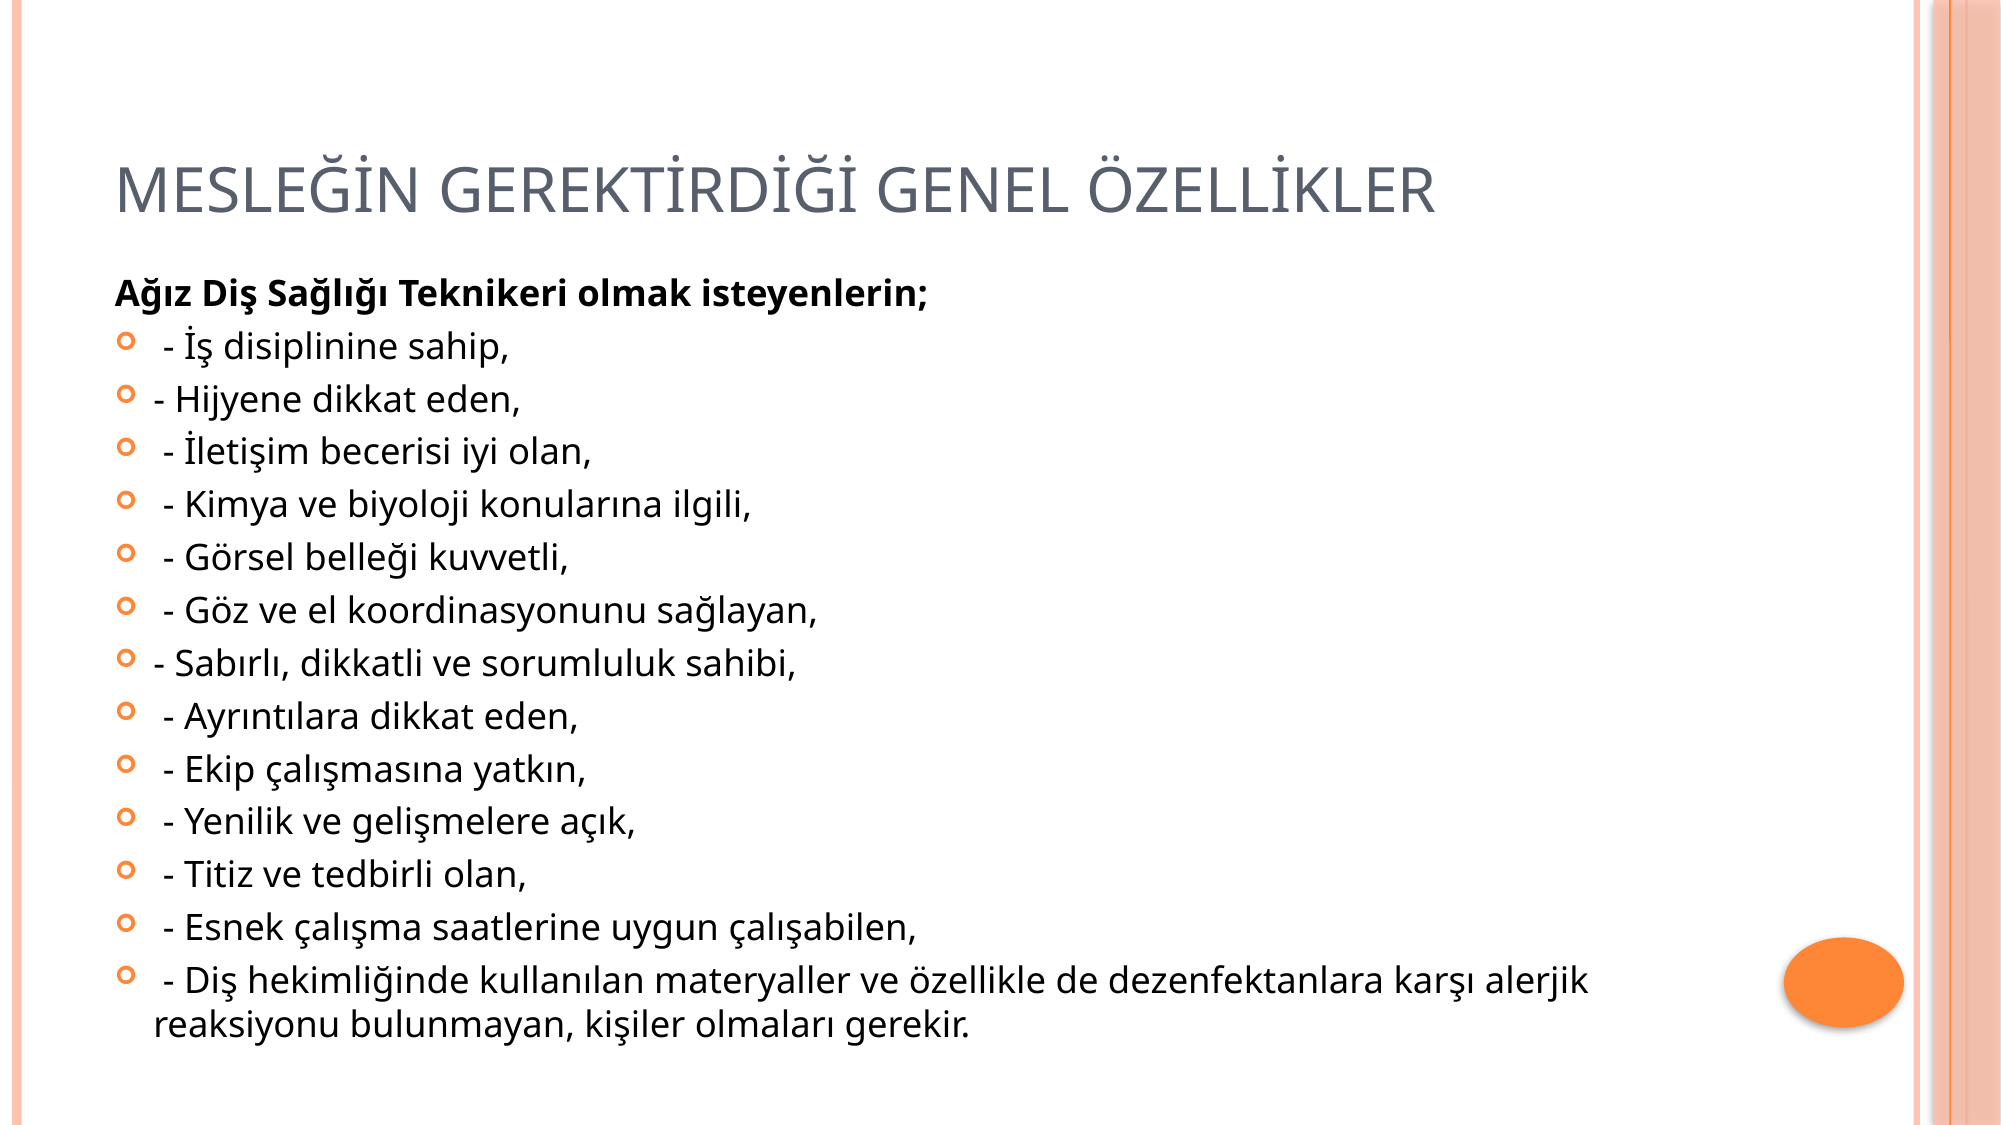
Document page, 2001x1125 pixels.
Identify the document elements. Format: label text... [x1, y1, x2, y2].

title MESLEĞİN GEREKTİRDİĞİ GENEL ÖZELLİKLER [99, 45, 1734, 233]
list Ağız Diş Sağlığı Teknikeri olmak isteyenlerin; - İş disiplinine sahip, - Hijyene dikkat eden, - İletişim becerisi iyi olan, - Kimya ve biyoloji konularına ilgili, - Görsel belleği kuvvetli, - Göz ve el koordinasyonunu sağlayan, - Sabırlı, dikkatli ve sorumluluk sahibi, - Ayrıntılara dikkat eden, - Ekip çalışmasına yatkın, - Yenilik ve gelişmelere açık, - Titiz ve tedbirli olan, - Esnek çalışma saatlerine uygun çalışabilen, - Diş hekimliğinde kullanılan materyaller ve özellikle de dezenfektanlara karşı alerjik reaksiyonu bulunmayan, kişiler olmaları gerekir. [99, 262, 1734, 1062]
